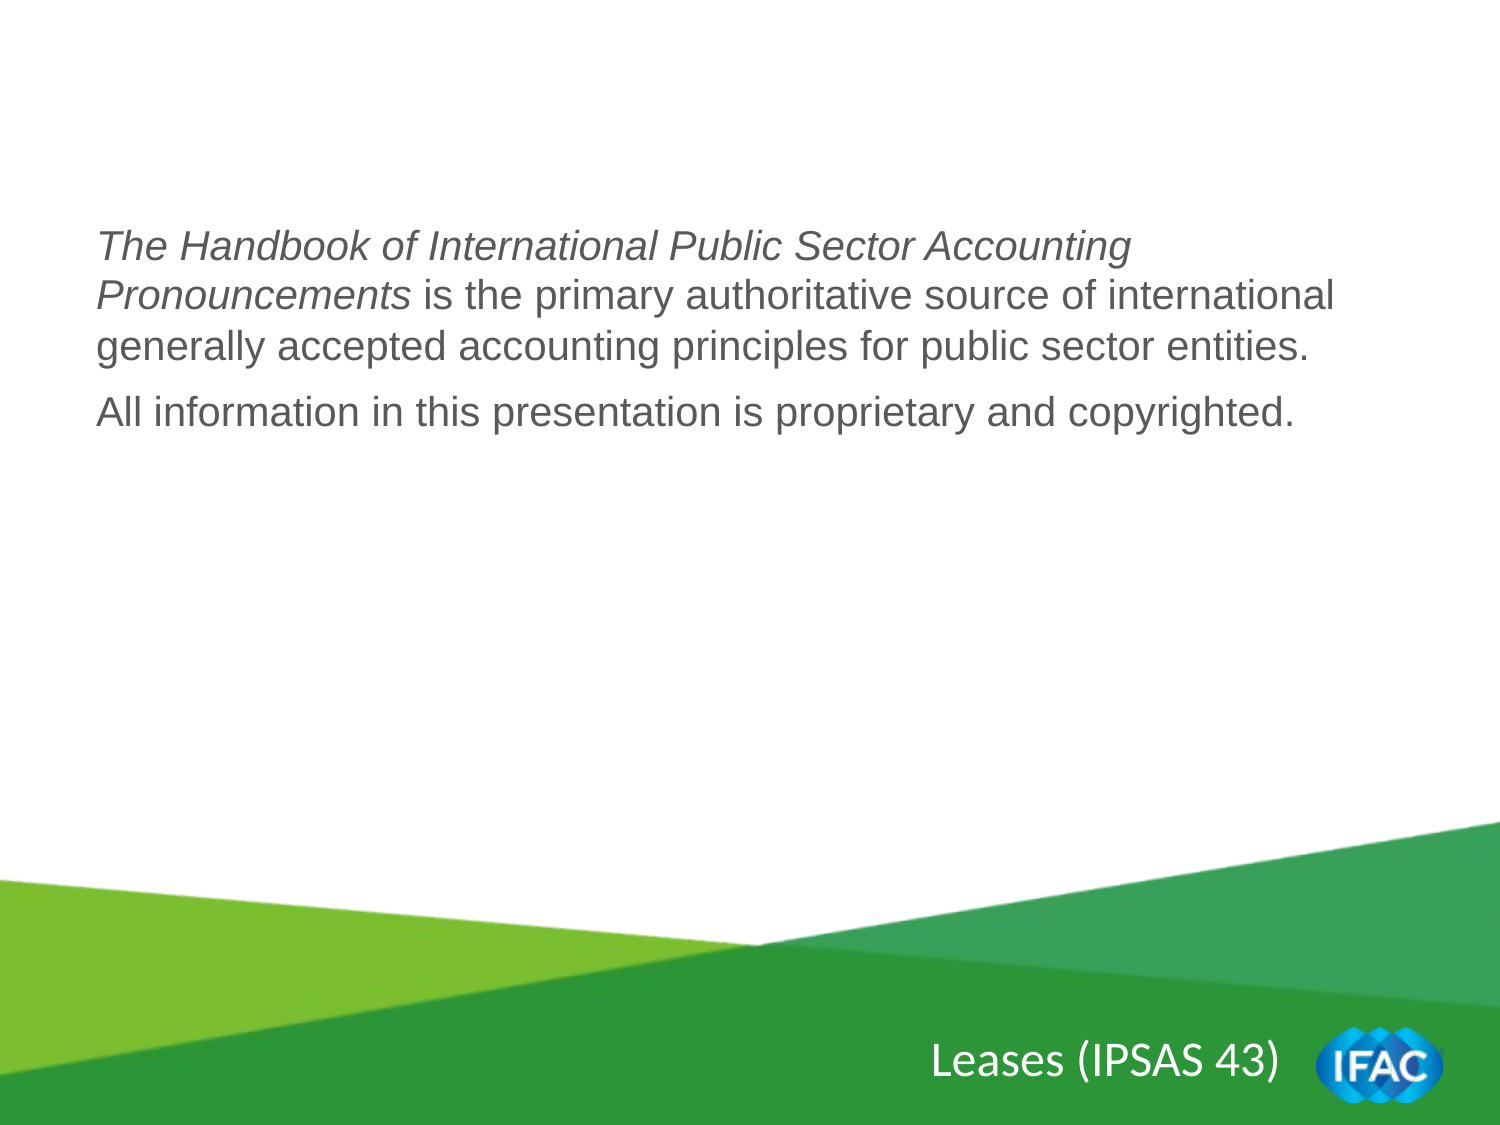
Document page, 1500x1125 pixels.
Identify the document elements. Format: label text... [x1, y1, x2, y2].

text_box Leases (IPSAS 43) [87, 1018, 1296, 1094]
text_box The Handbook of International Public Sector Accounting Pronouncements is the primary authoritative source of international generally accepted accounting principles for public sector entities. All information in this presentation is proprietary and copyrighted. [81, 144, 1409, 555]
picture [0, 738, 1500, 1125]
